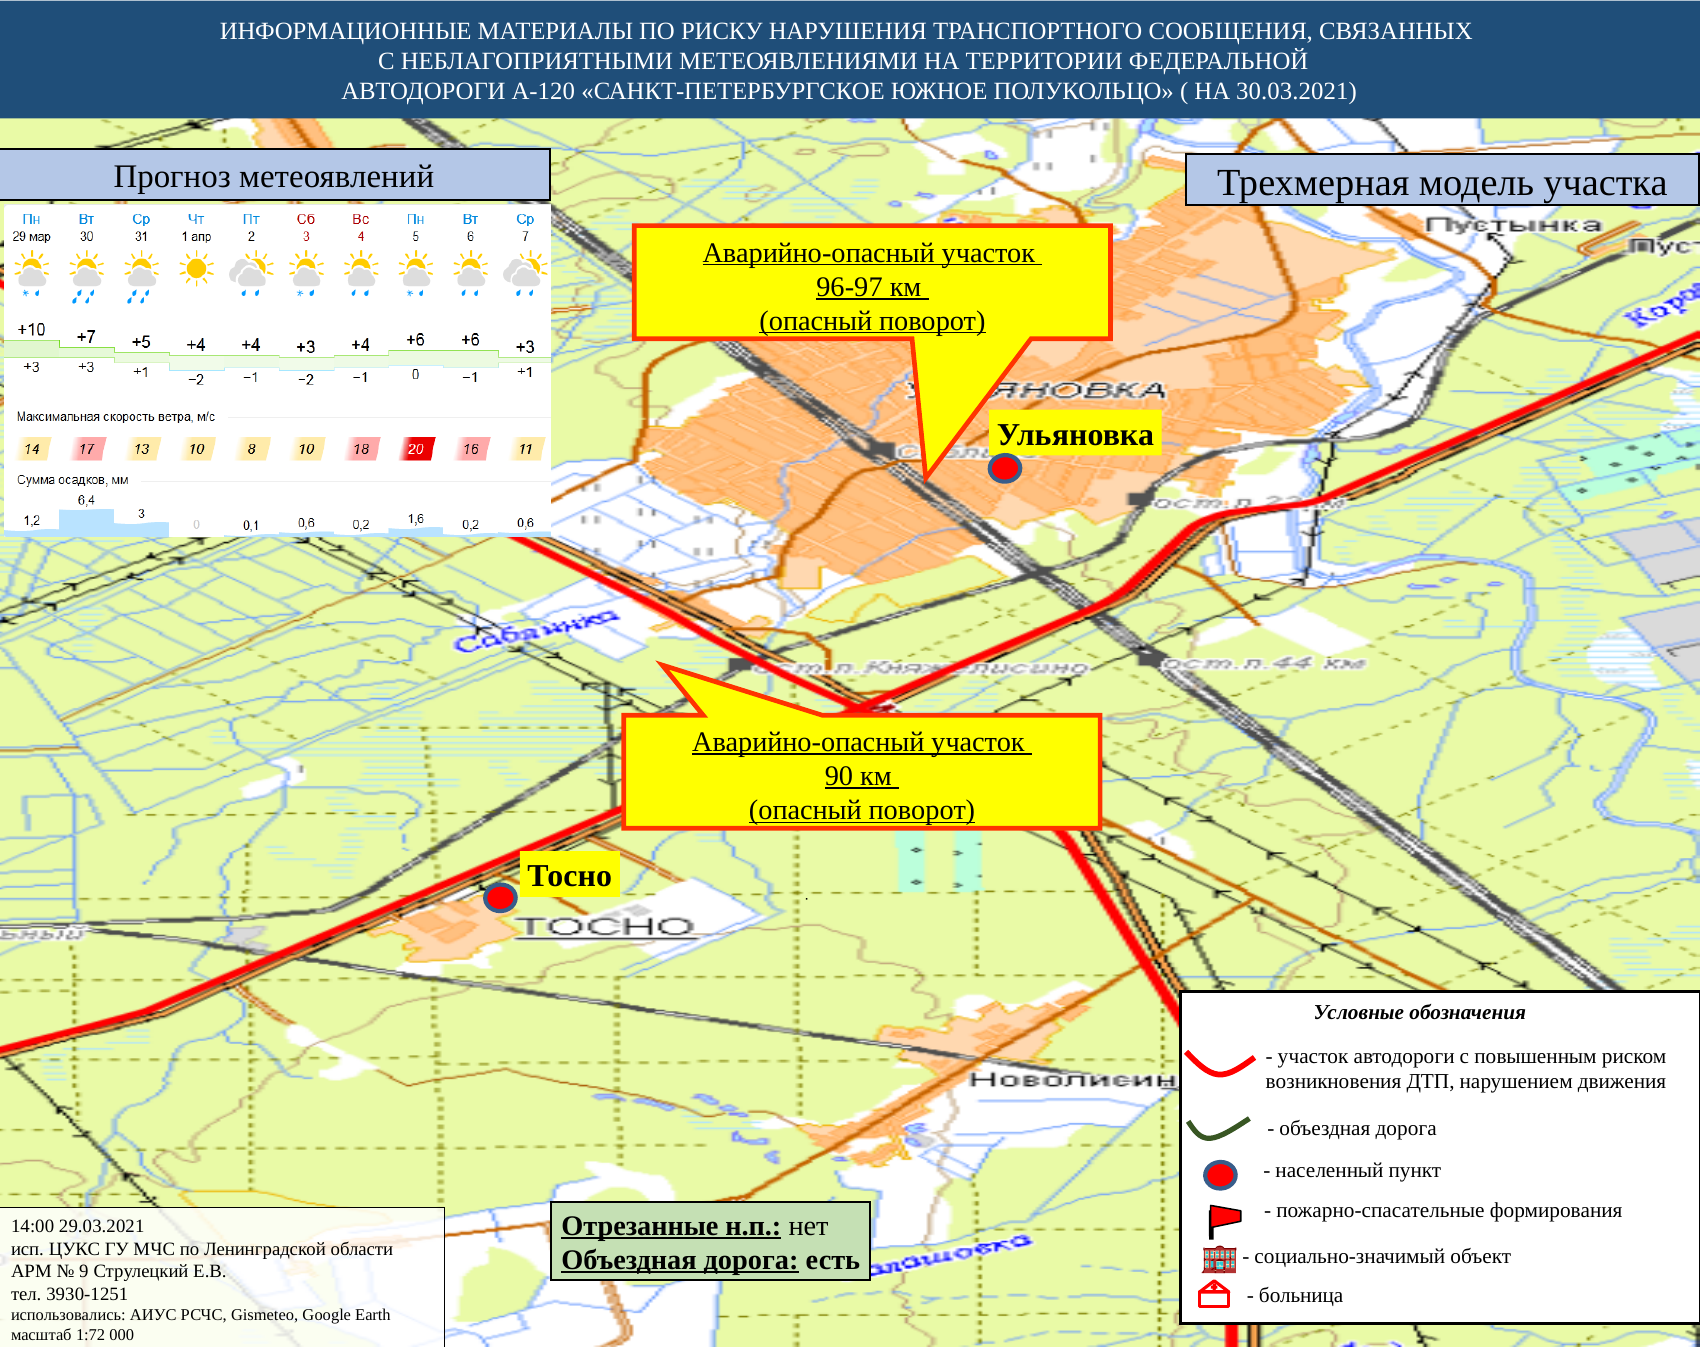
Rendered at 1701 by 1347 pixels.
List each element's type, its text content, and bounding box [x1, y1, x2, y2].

picture [0, 33, 1700, 1347]
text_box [1204, 1202, 1243, 1240]
text_box ИНФОРМАЦИОННЫЕ МАТЕРИАЛЫ ПО РИСКУ НАРУШЕНИЯ ТРАНСПОРТНОГО СООБЩЕНИЯ, СВЯЗАННЫХ С НЕБЛАГОПРИЯТНЫМИ МЕТЕОЯВЛЕНИЯМИ НА ТЕРРИТОРИИ ФЕДЕРАЛЬНОЙ АВТОДОРОГИ А-120 «САНКТ-ПЕТЕРБУРГСКОЕ ЮЖНОЕ ПОЛУКОЛЬЦО» ( НА 30.03.2021) [0, 0, 1700, 33]
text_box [1199, 1280, 1229, 1307]
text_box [1201, 1245, 1237, 1274]
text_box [1180, 986, 1700, 1330]
